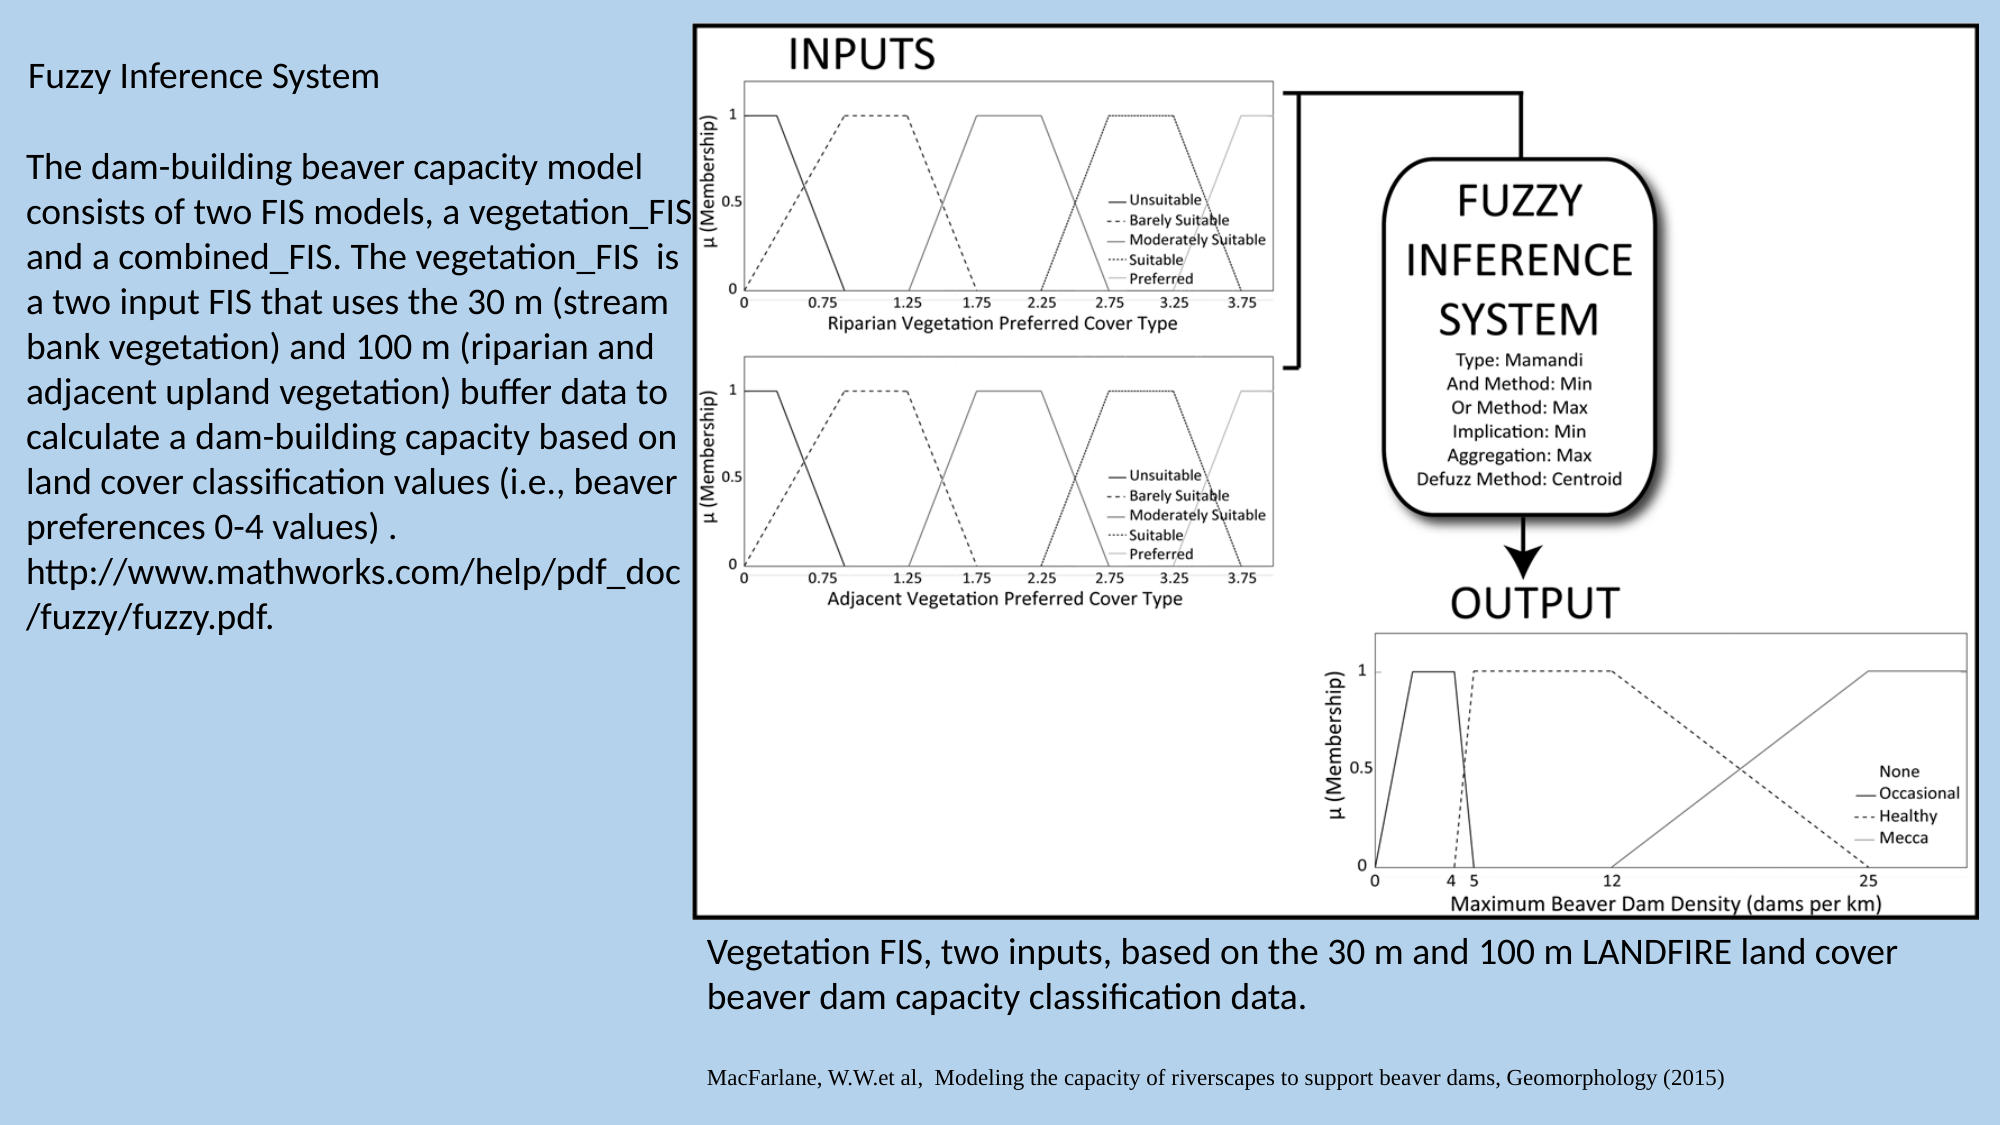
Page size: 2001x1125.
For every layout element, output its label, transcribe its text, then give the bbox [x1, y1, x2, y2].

text_box The dam-building beaver capacity model consists of two FIS models, a vegetation_FIS and a combined_FIS. The vegetation_FIS is a two input FIS that uses the 30 m (stream bank vegetation) and 100 m (riparian and adjacent upland vegetation) buffer data to calculate a dam-building capacity based on land cover classification values (i.e., beaver preferences 0-4 values) . http://www.mathworks.com/help/pdf_doc/fuzzy/fuzzy.pdf. [11, 134, 692, 645]
picture [692, 23, 1979, 920]
text_box Fuzzy Inference System [13, 43, 396, 104]
text_box Vegetation FIS, two inputs, based on the 30 m and 100 m LANDFIRE land cover beaver dam capacity classification data. MacFarlane, W.W.et al, Modeling the capacity of riverscapes to support beaver dams, Geomorphology (2015) [692, 920, 1947, 1125]
